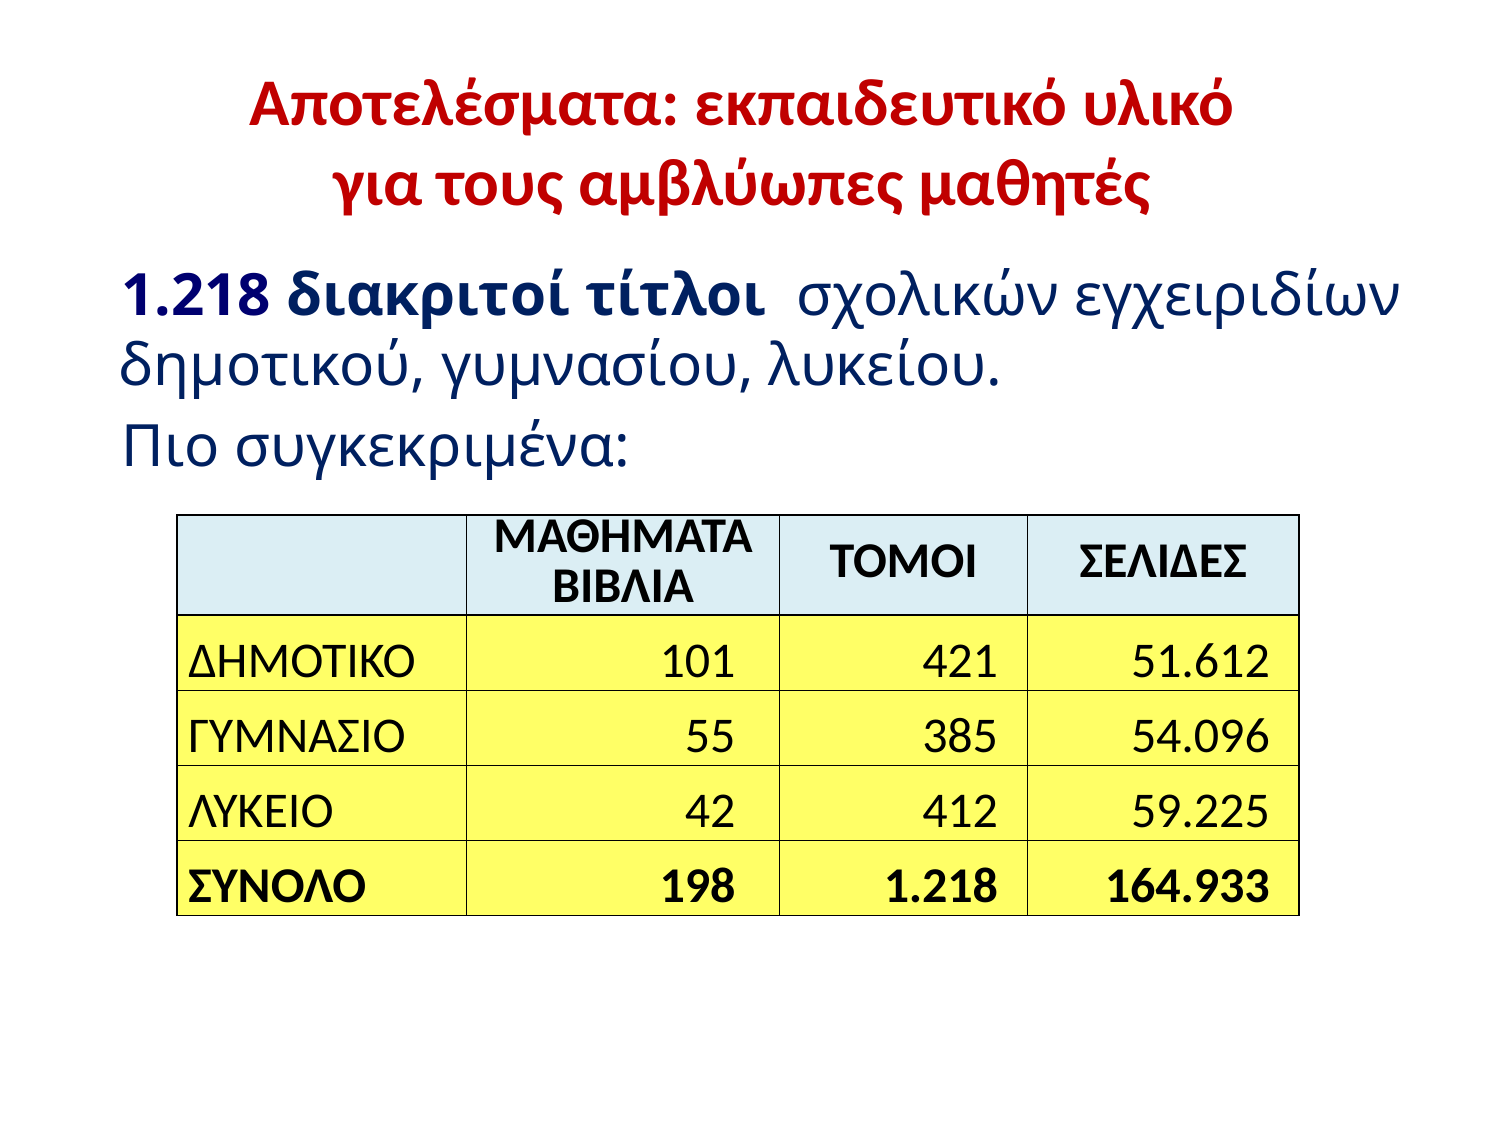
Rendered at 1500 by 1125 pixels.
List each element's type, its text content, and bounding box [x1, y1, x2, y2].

list 1.218 διακριτοί τίτλοι σχολικών εγχειριδίων δημοτικού, γυμνασίου, λυκείου. Πιο συγκεκριμένα: [47, 249, 1453, 1024]
table_cell 101 [467, 616, 779, 690]
table_cell 164.933 [1028, 841, 1298, 915]
table_cell 59.225 [1028, 766, 1298, 840]
table_cell ΔΗΜΟΤΙΚΟ [178, 616, 466, 690]
table_cell ΣΥΝΟΛΟ [178, 841, 466, 915]
table_cell 385 [780, 691, 1027, 765]
table_cell 412 [780, 766, 1027, 840]
table_header [178, 516, 466, 614]
table_cell ΓΥΜΝΑΣΙΟ [178, 691, 466, 765]
table_cell 42 [467, 766, 779, 840]
table_cell 54.096 [1028, 691, 1298, 765]
table_cell 1.218 [780, 841, 1027, 915]
table_header ΤΟΜΟΙ [780, 516, 1027, 614]
table_cell ΛΥΚΕΙΟ [178, 766, 466, 840]
title Αποτελέσματα: εκπαιδευτικό υλικό για τους αμβλύωπες μαθητές [75, 45, 1425, 233]
table_cell 421 [780, 616, 1027, 690]
table_cell 198 [467, 841, 779, 915]
table_header ΣΕΛΙΔΕΣ [1028, 516, 1298, 614]
table_cell 51.612 [1028, 616, 1298, 690]
table_header ΜΑΘΗΜΑΤΑ ΒΙΒΛΙΑ [467, 516, 779, 614]
table_cell 55 [467, 691, 779, 765]
